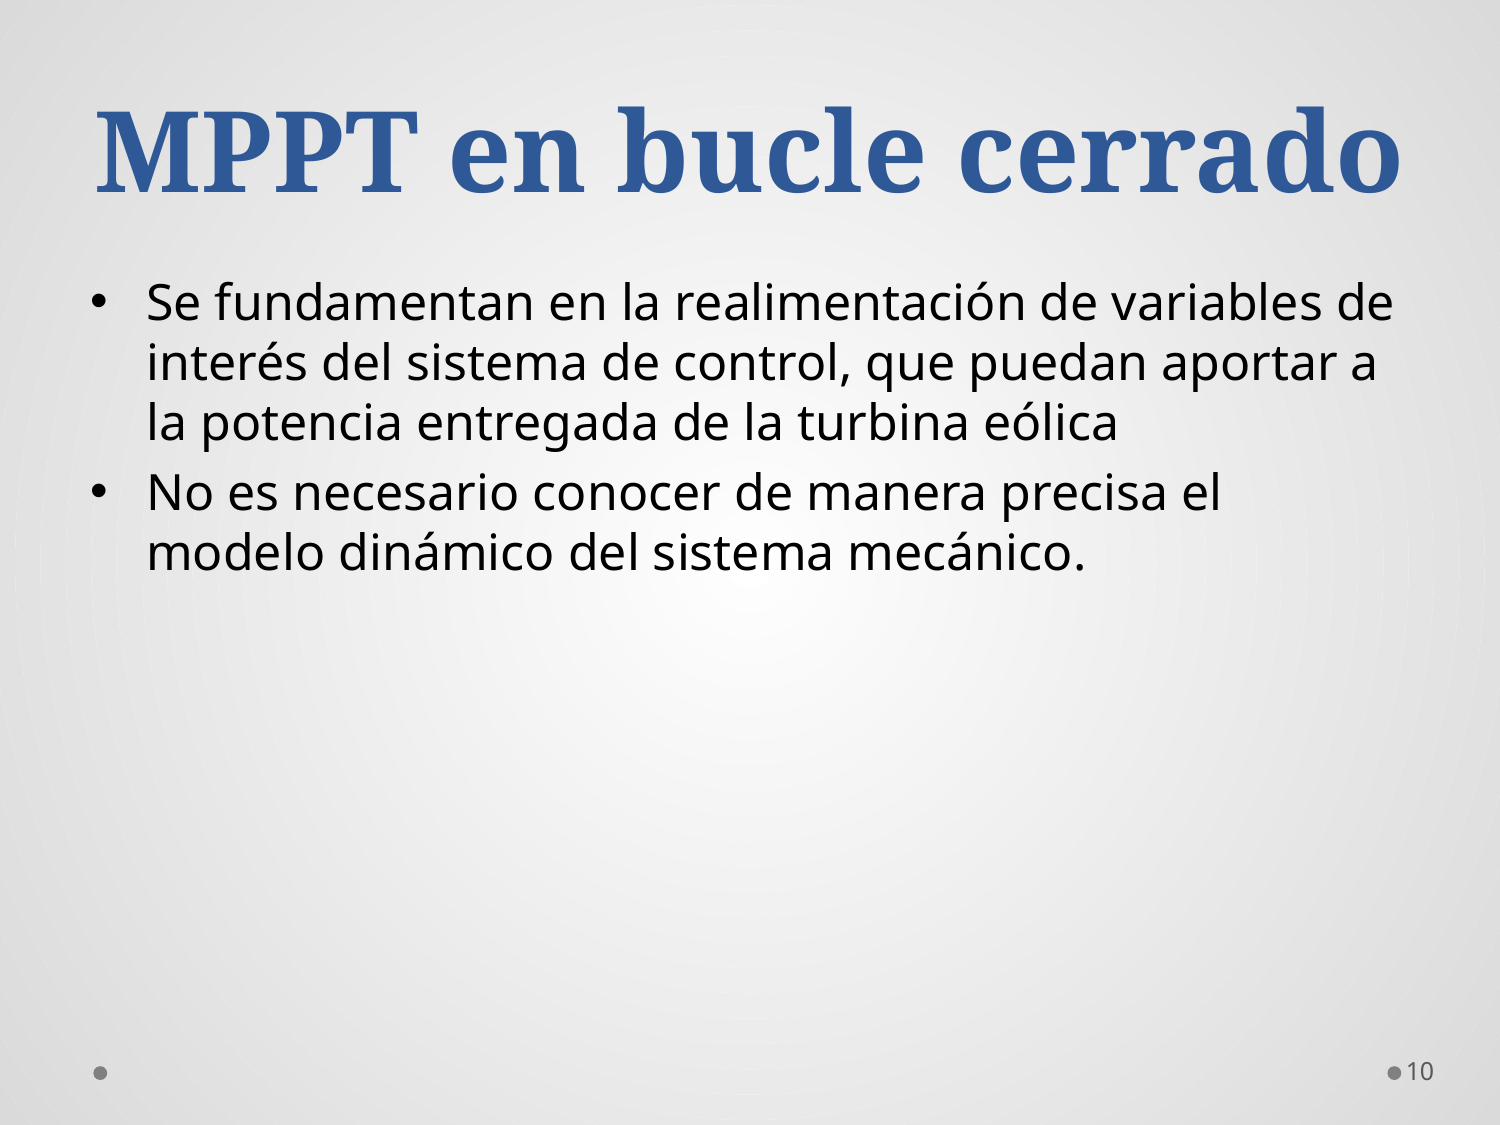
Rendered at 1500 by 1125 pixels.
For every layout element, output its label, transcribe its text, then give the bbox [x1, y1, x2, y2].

slide_number 10 [1401, 1042, 1494, 1103]
title MPPT en bucle cerrado [75, 0, 1425, 223]
list Se fundamentan en la realimentación de variables de interés del sistema de control, que puedan aportar a la potencia entregada de la turbina eólica No es necesario conocer de manera precisa el modelo dinámico del sistema mecánico. [75, 262, 1425, 1005]
